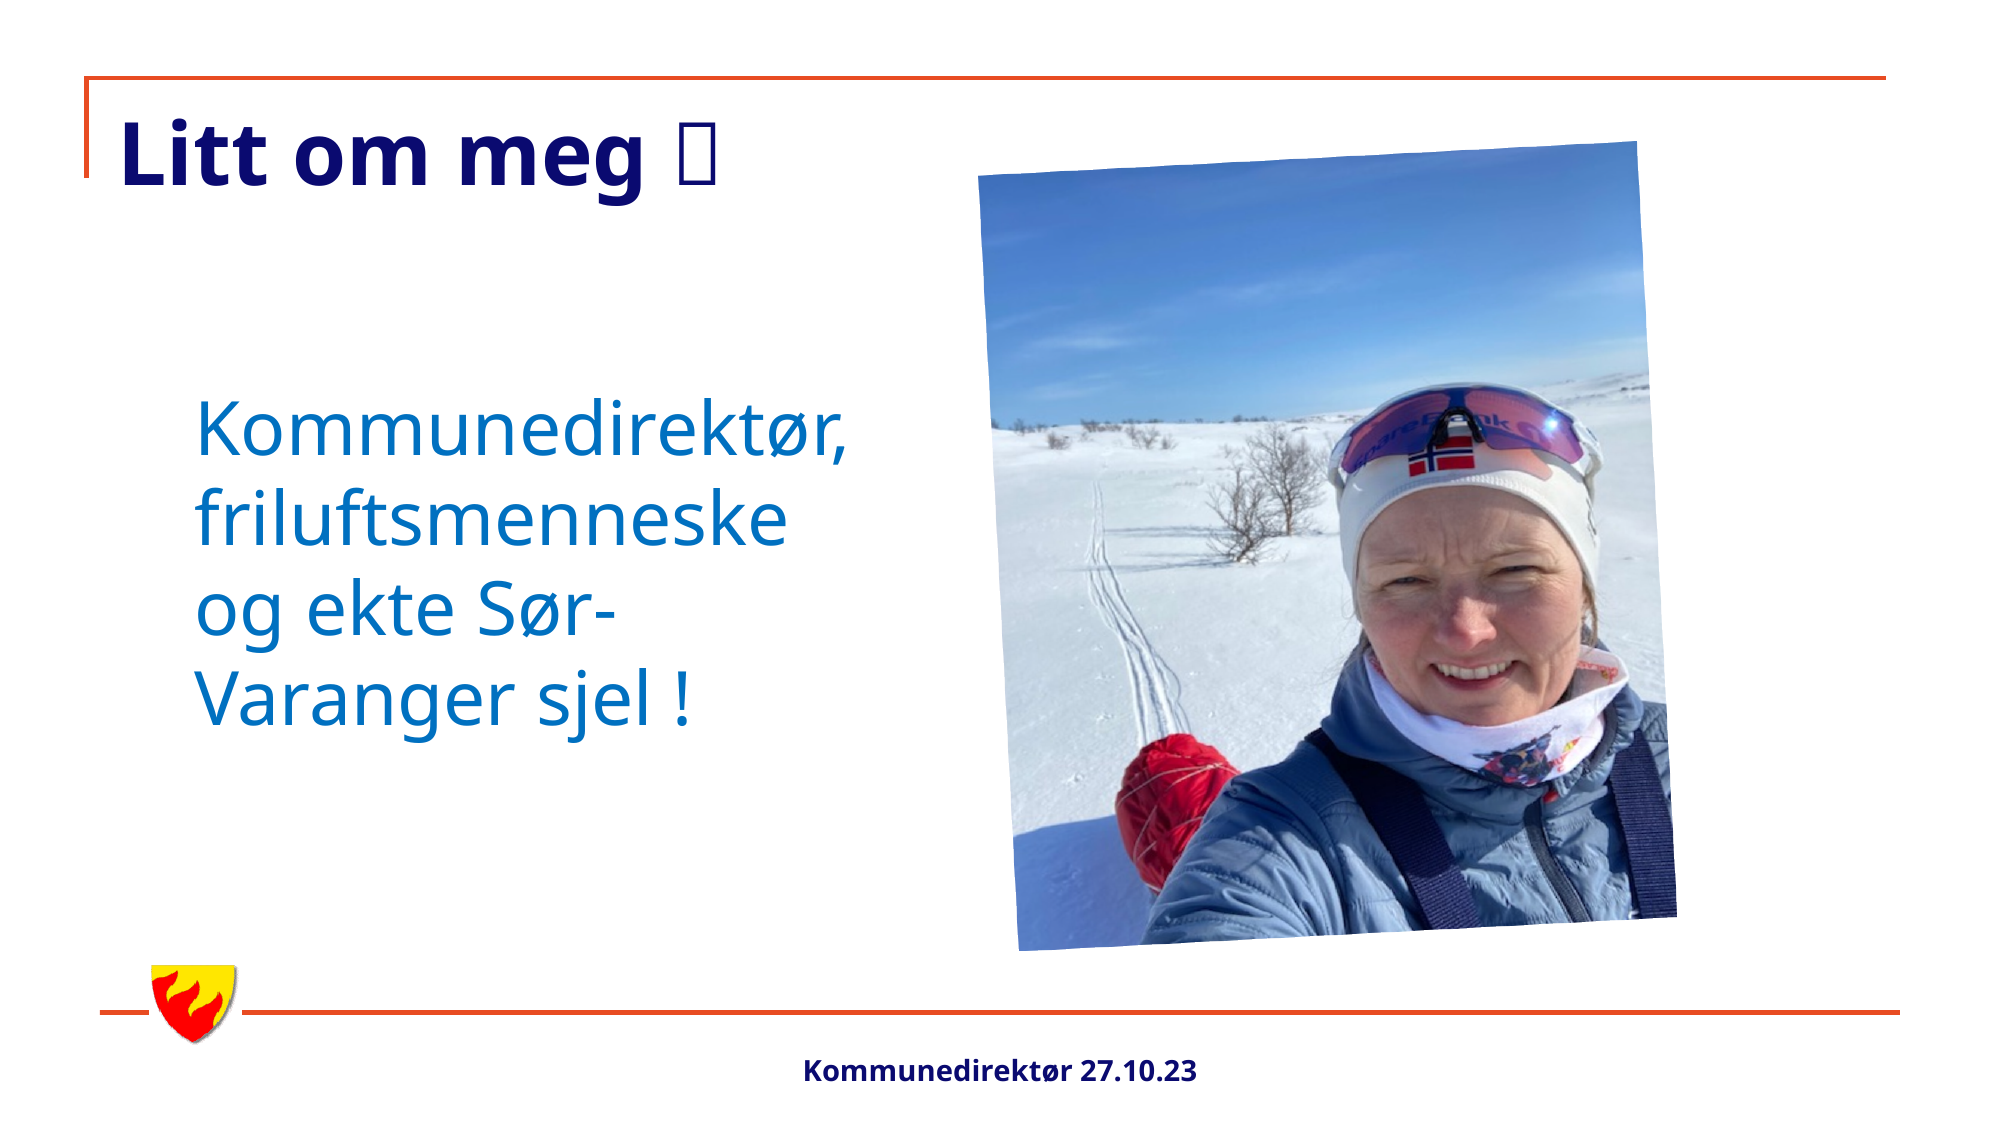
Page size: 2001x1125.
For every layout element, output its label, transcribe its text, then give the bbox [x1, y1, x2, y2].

footer Kommunedirektør 27.10.23 [683, 1024, 1317, 1101]
picture [978, 141, 1640, 215]
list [938, 215, 1716, 876]
title Litt om meg  [102, 89, 1903, 253]
picture [149, 964, 242, 1047]
text_box Kommunedirektør, friluftsmenneske og ekte Sør-Varanger sjel ! [179, 373, 900, 748]
picture [1015, 876, 1677, 951]
